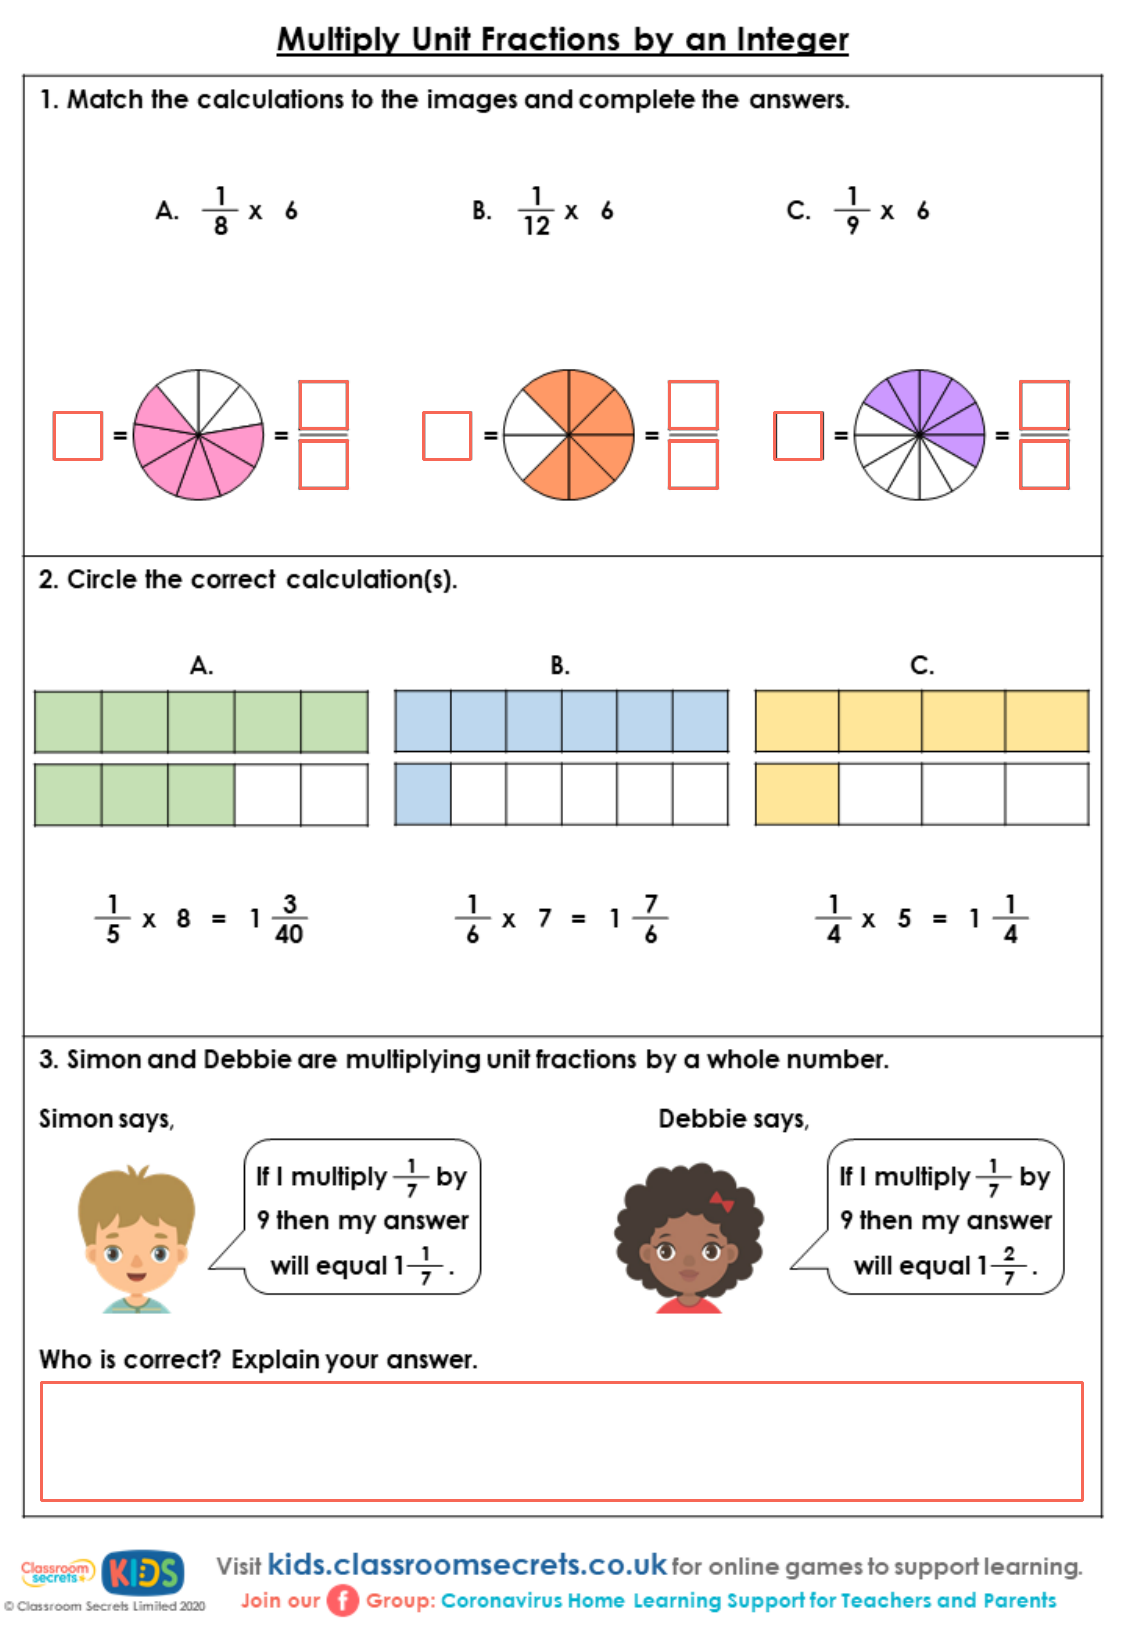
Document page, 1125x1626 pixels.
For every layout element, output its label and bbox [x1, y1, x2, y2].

text_box [300, 441, 348, 489]
text_box [1020, 441, 1068, 489]
text_box [41, 1382, 1083, 1501]
text_box [774, 412, 822, 460]
text_box [669, 441, 718, 489]
text_box [1020, 381, 1068, 429]
text_box [54, 412, 102, 460]
text_box [669, 381, 718, 429]
text_box [423, 412, 471, 460]
picture [0, 0, 1125, 1625]
text_box [300, 381, 348, 429]
